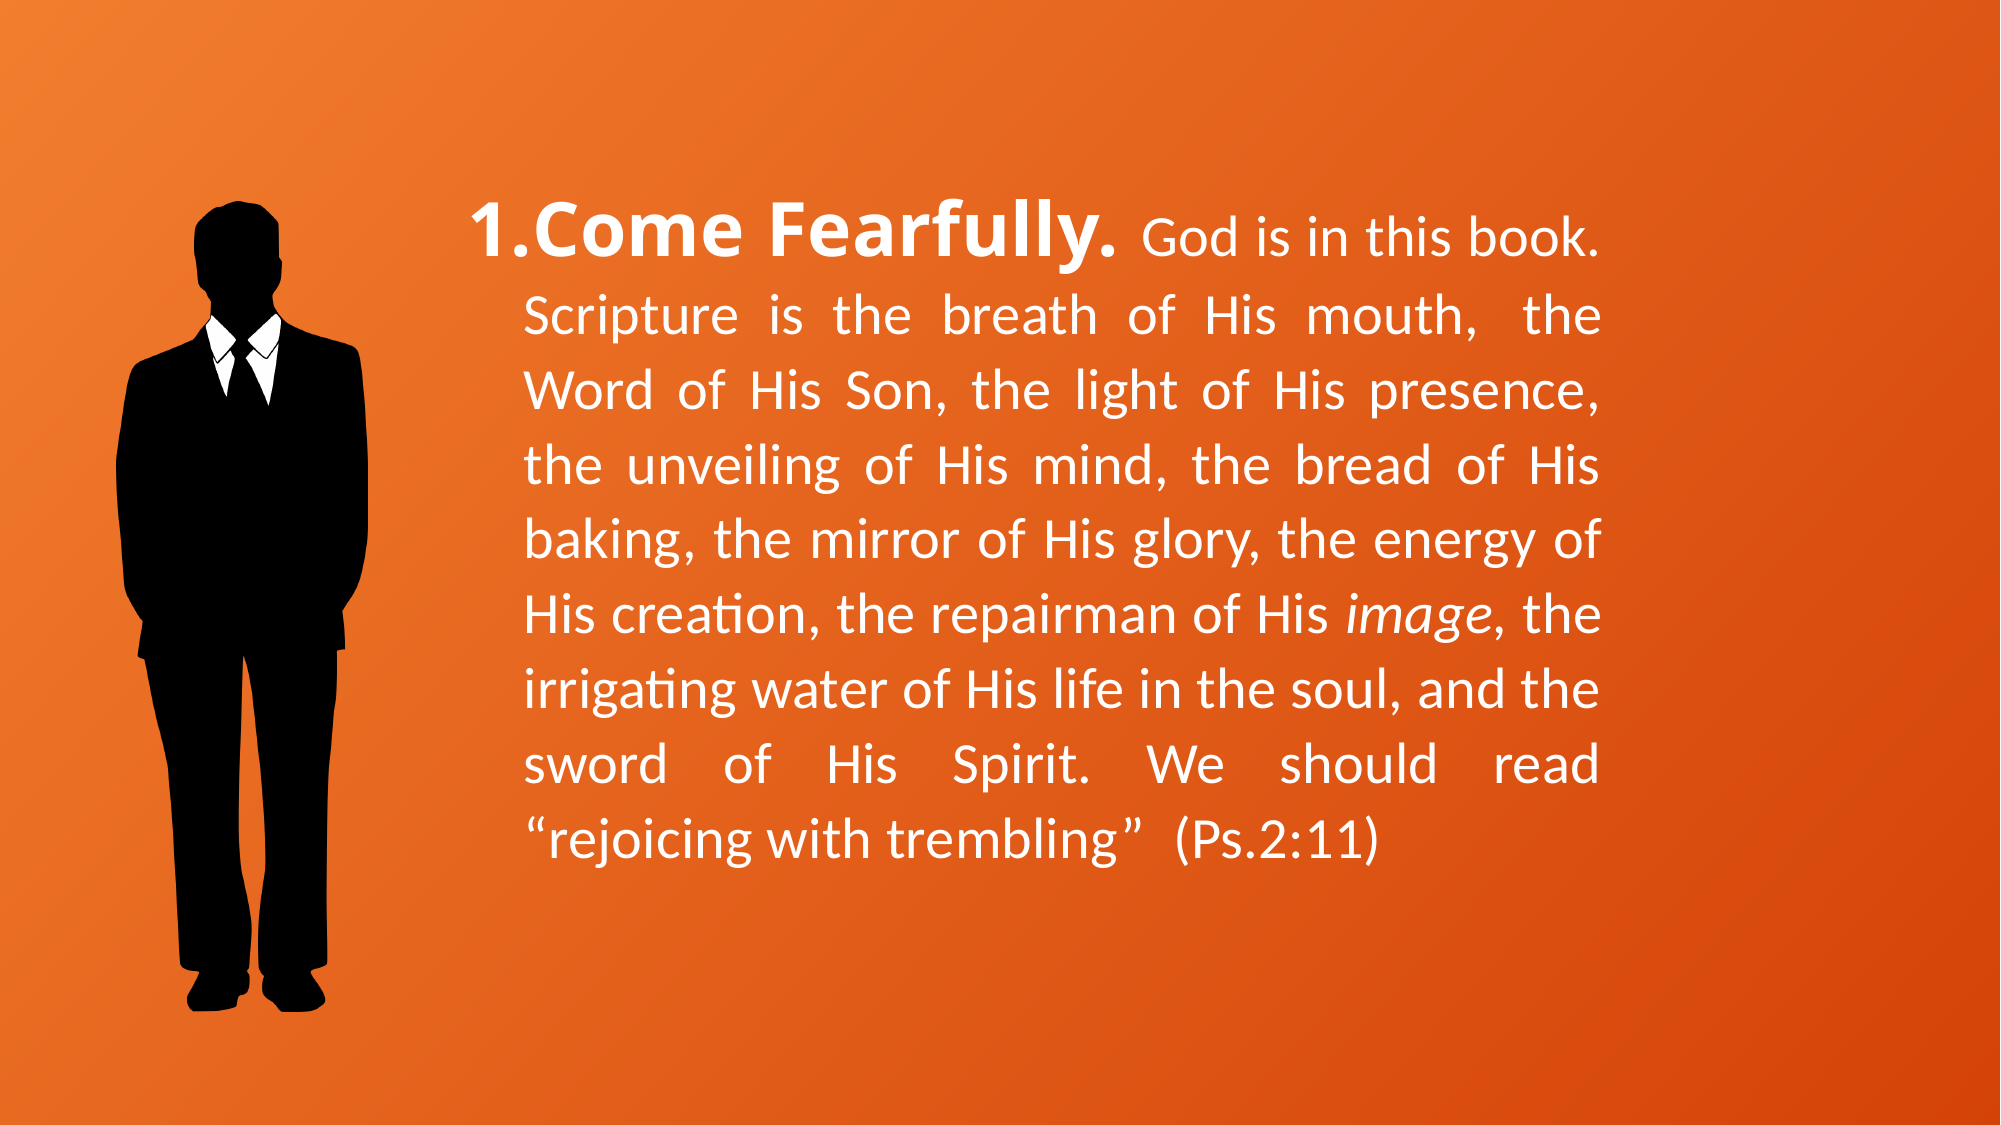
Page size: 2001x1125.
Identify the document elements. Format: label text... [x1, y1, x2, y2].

picture [116, 200, 368, 1012]
text_box Come Fearfully. God is in this book. Scripture is the breath of His mouth, the Word of His Son, the light of His presence, the unveiling of His mind, the bread of His baking, the mirror of His glory, the energy of His creation, the repairman of His image, the irrigating water of His life in the soul, and the sword of His Spirit. We should read “rejoicing with trembling” (Ps.2:11) [452, 167, 1618, 878]
